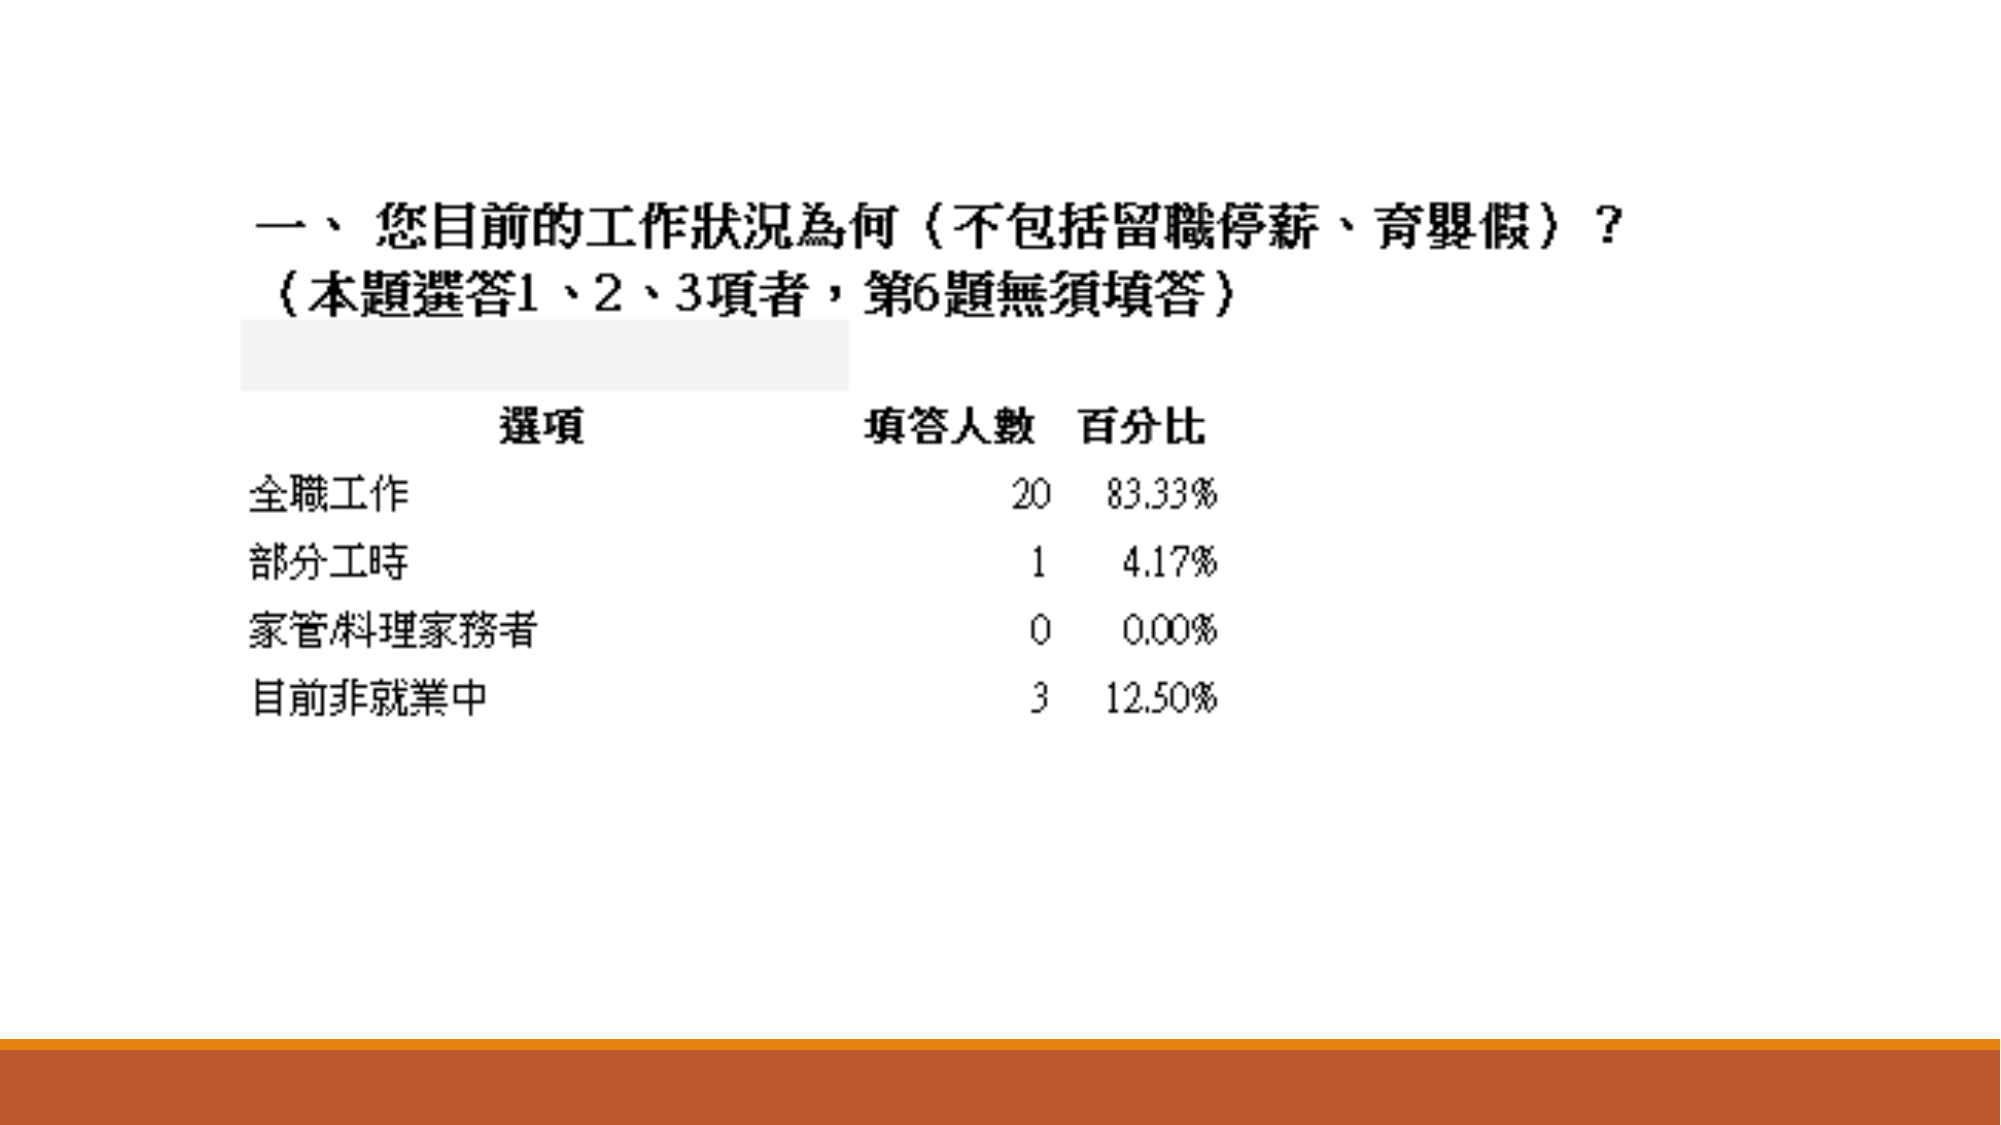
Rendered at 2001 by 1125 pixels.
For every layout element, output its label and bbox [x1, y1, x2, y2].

picture [148, 188, 1882, 788]
